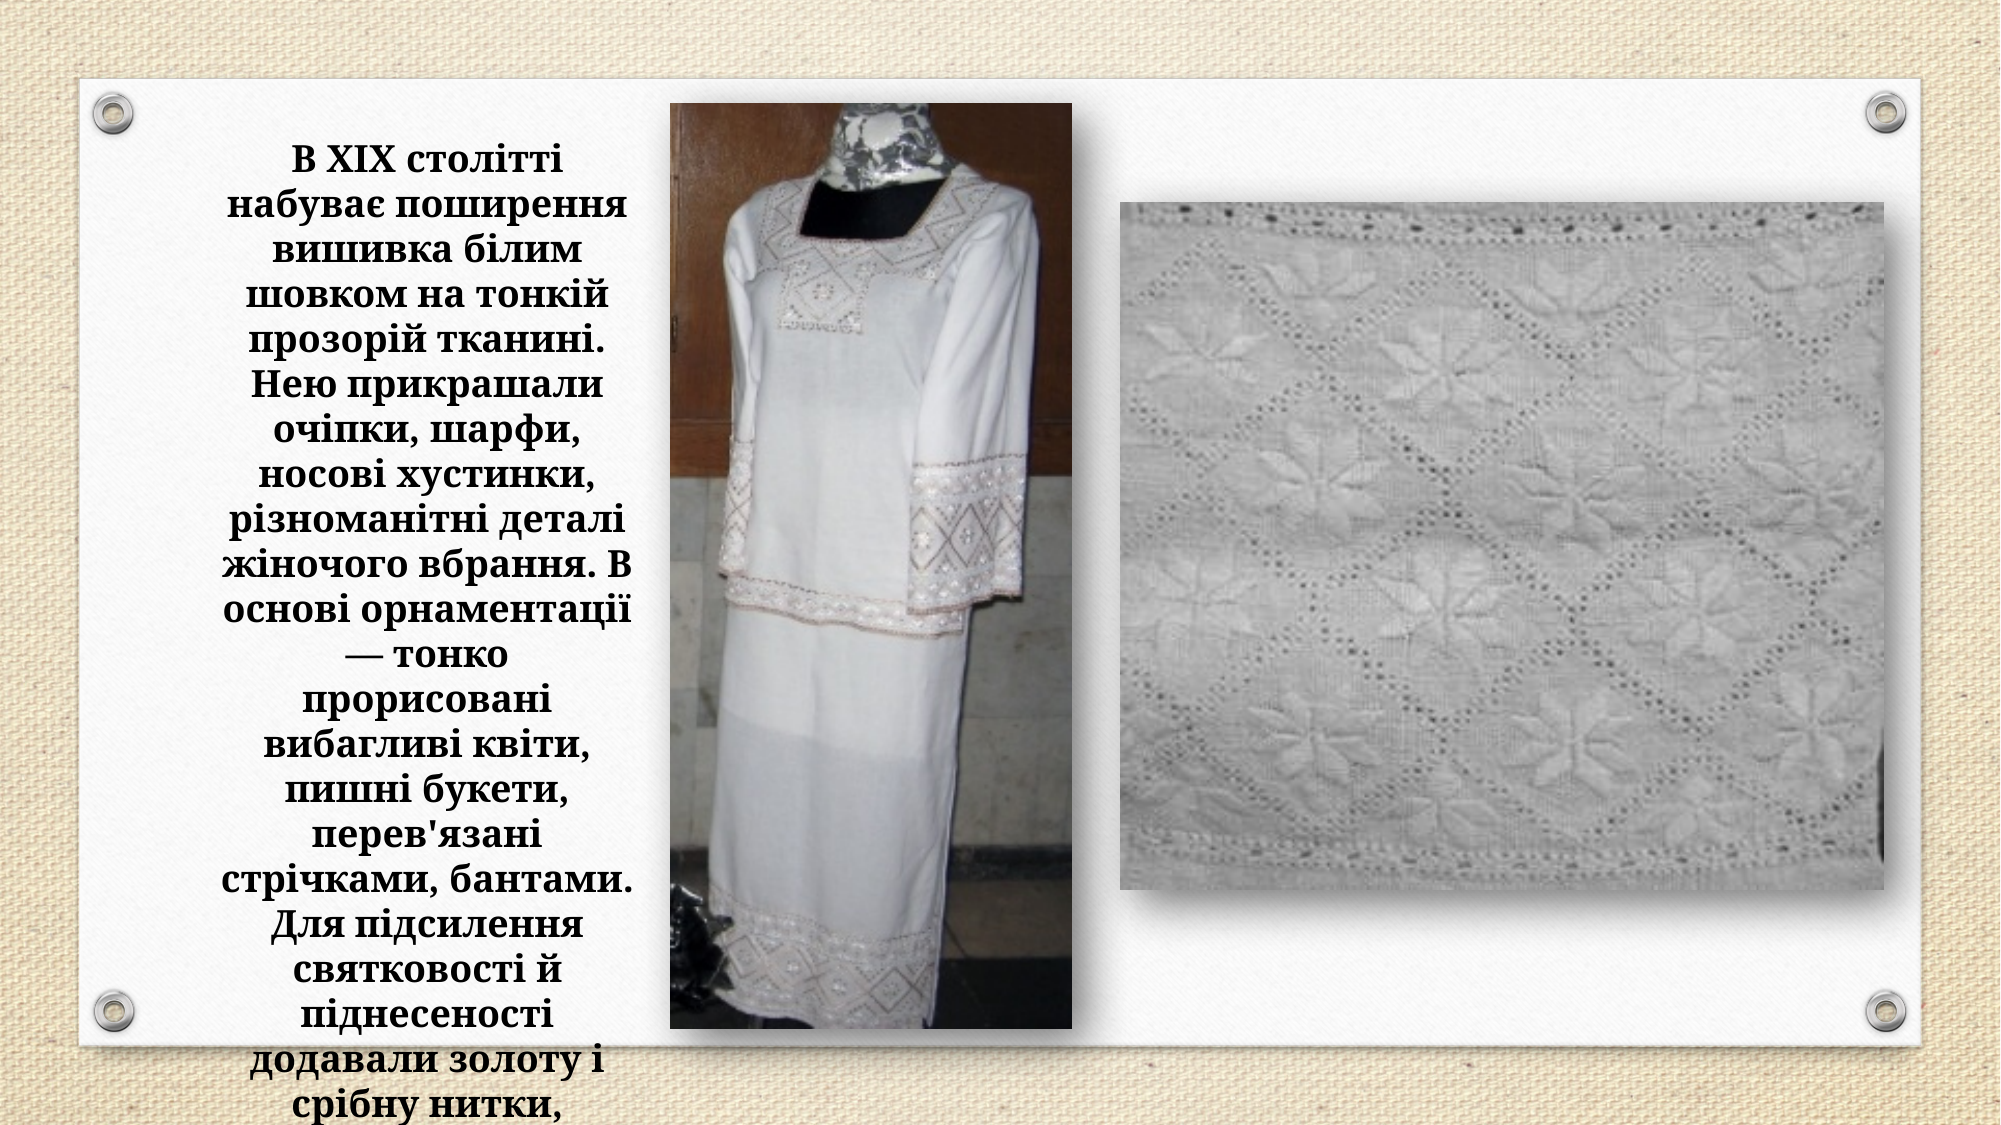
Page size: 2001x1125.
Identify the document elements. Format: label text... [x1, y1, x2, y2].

text_box В XIX столітті набуває поширення вишивка білим шовком на тонкій прозорій тканині. Нею прикрашали очіпки, шарфи, носові хустинки, різноманітні деталі жіночого вбрання. В основі орнаментації — тонко прорисовані вибагливі квіти, пишні букети, перев'язані стрічками, бантами. Для підсилення святковості й піднесеності додавали золоту і срібну нитки, мереживо. [202, 127, 653, 1125]
picture [0, 0, 2001, 1125]
